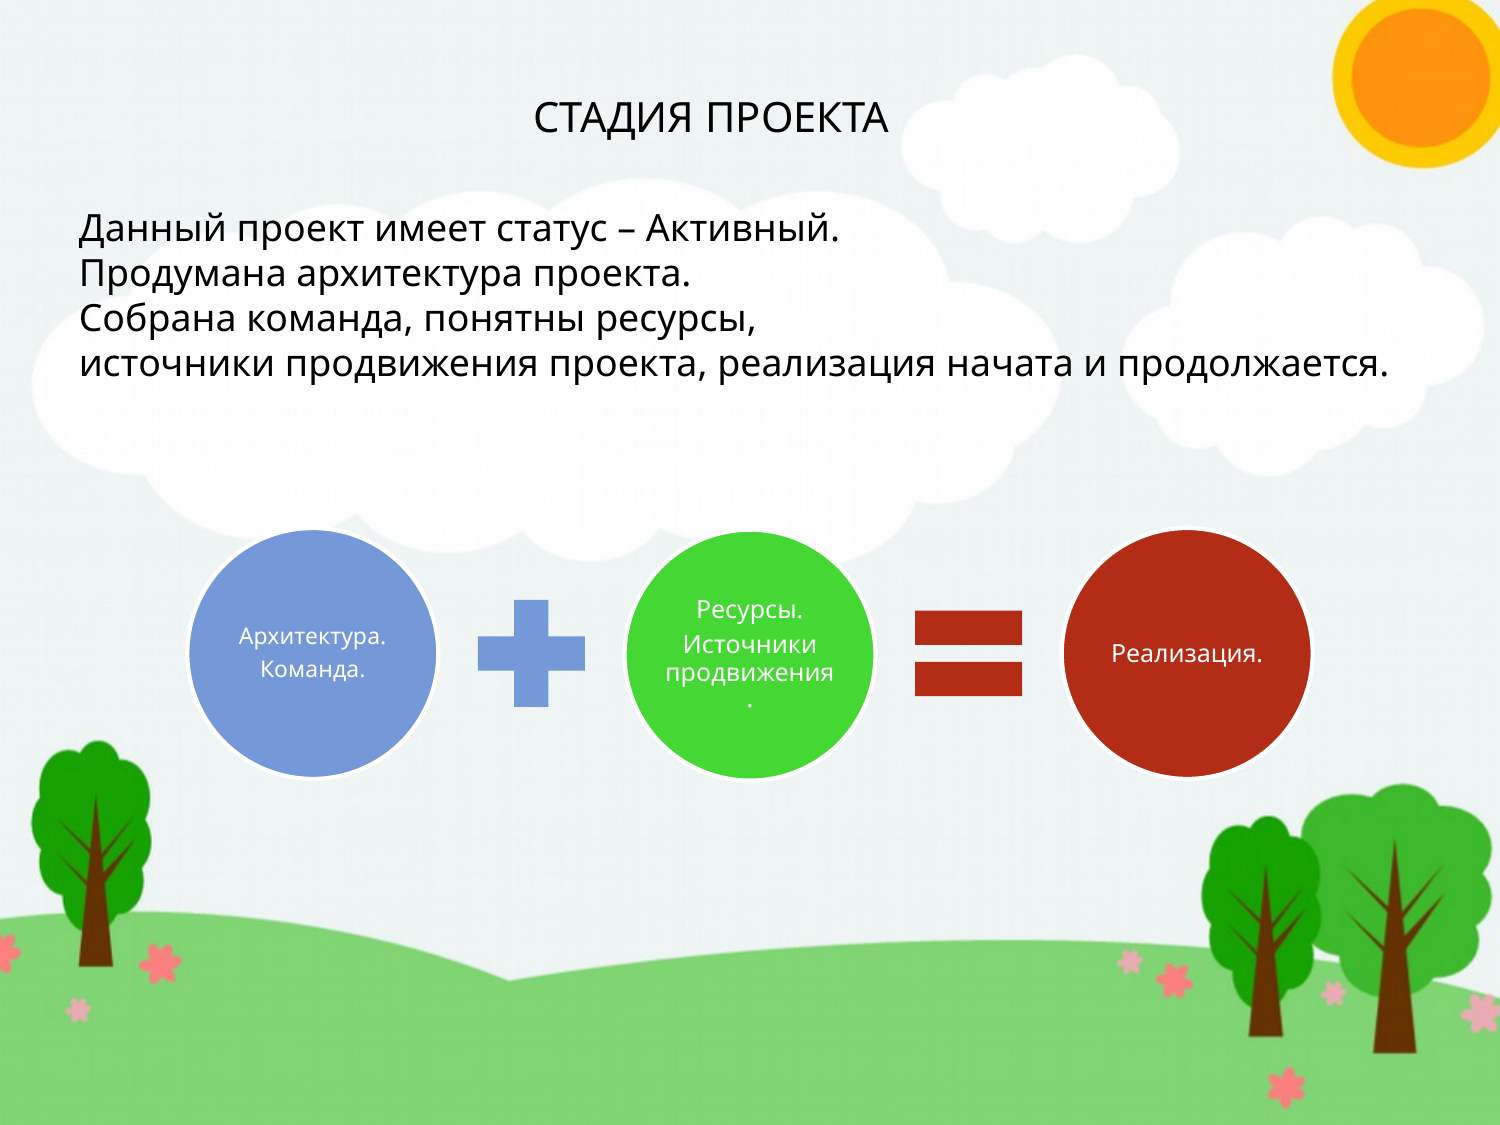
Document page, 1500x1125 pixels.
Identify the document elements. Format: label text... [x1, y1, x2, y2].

picture [0, 0, 1500, 1125]
text_box [85, 392, 712, 1010]
text_box СТАДИЯ ПРОЕКТА [518, 22, 1107, 196]
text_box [186, 407, 1314, 900]
text_box Данный проект имеет статус – Активный. Продумана архитектура проекта. Собрана команда, понятны ресурсы, источники продвижения проекта, реализация начата и продолжается. [64, 196, 1414, 392]
